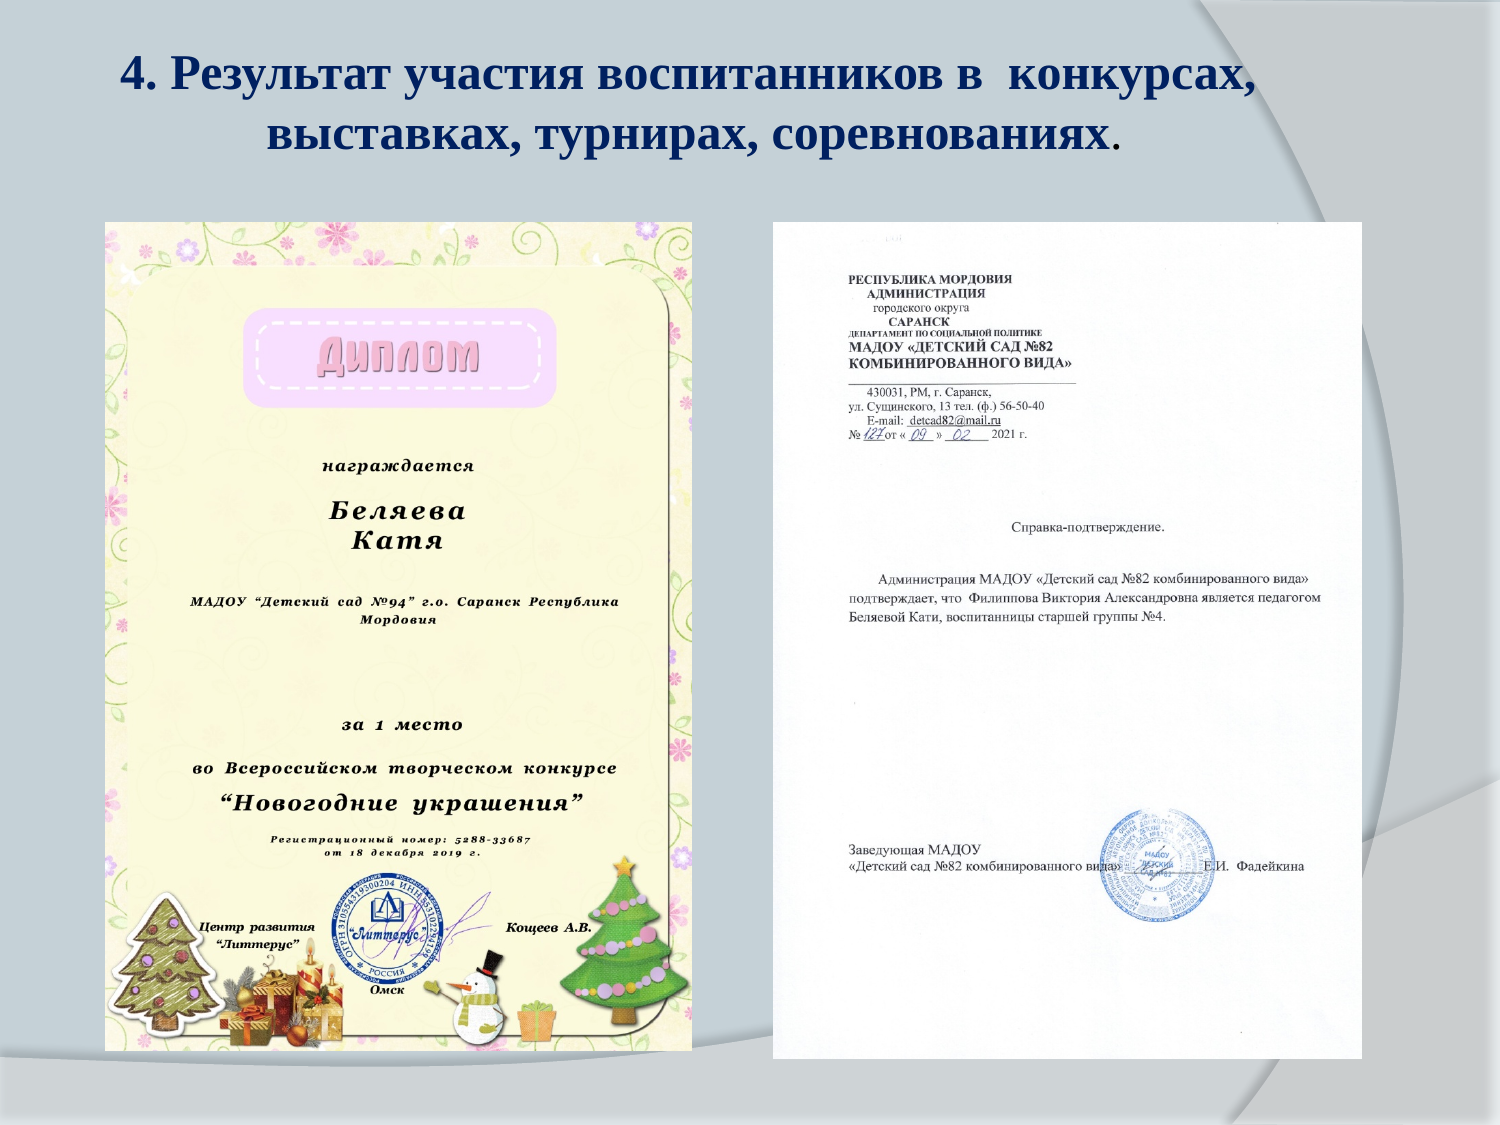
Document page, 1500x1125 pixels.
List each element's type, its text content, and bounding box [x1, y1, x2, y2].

picture [773, 222, 1363, 1059]
title 4. Результат участия воспитанников в конкурсах, выставках, турнирах, соревнованиях. [82, 0, 1307, 200]
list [105, 222, 692, 1051]
